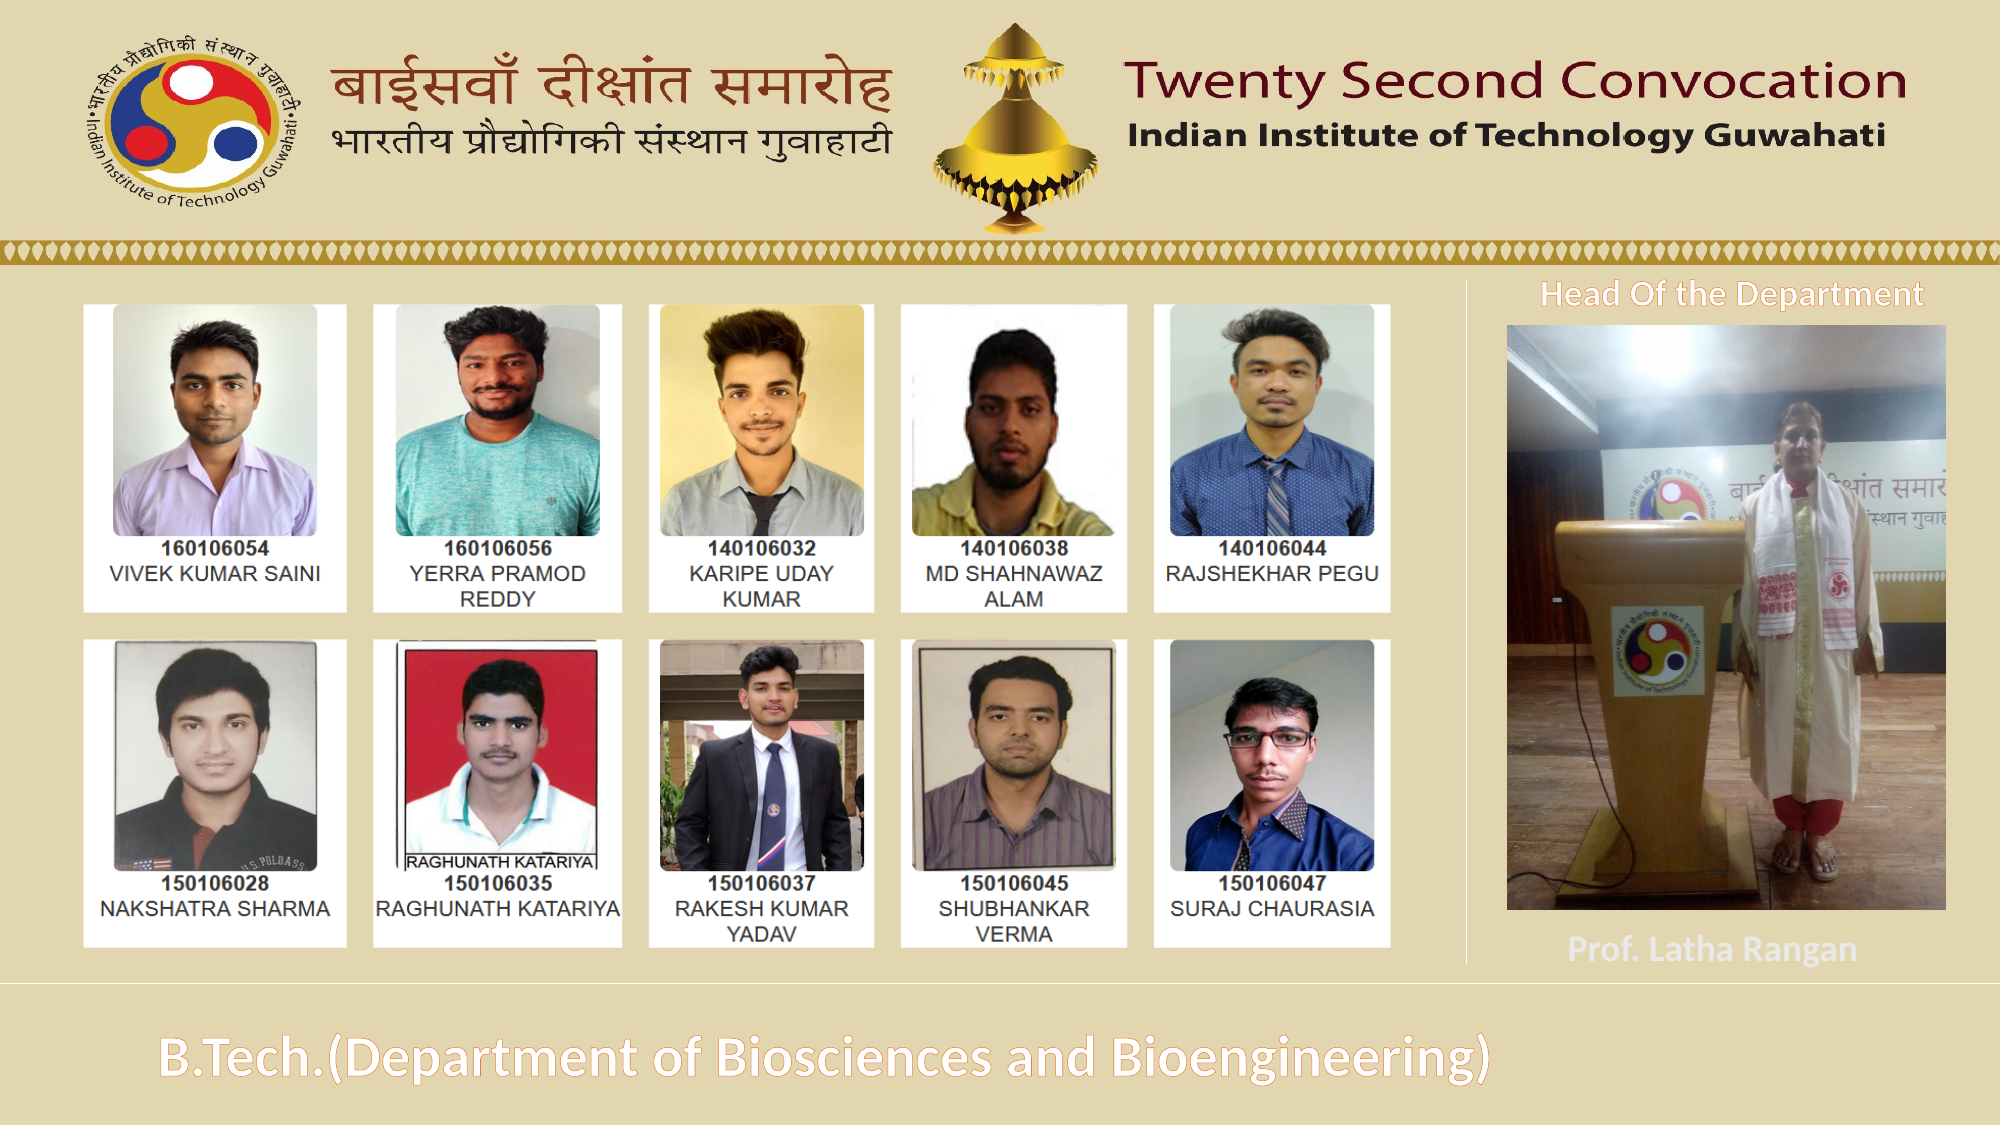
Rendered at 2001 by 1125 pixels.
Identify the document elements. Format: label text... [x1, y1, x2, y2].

picture [1507, 325, 1946, 910]
picture [0, 0, 2000, 265]
picture [57, 292, 1410, 956]
text_box B.Tech.(Department of Biosciences and Bioengineering) [0, 1010, 1508, 1096]
text_box Prof. Latha Rangan [1466, 916, 1959, 977]
text_box Head Of the Department [1486, 265, 1979, 321]
